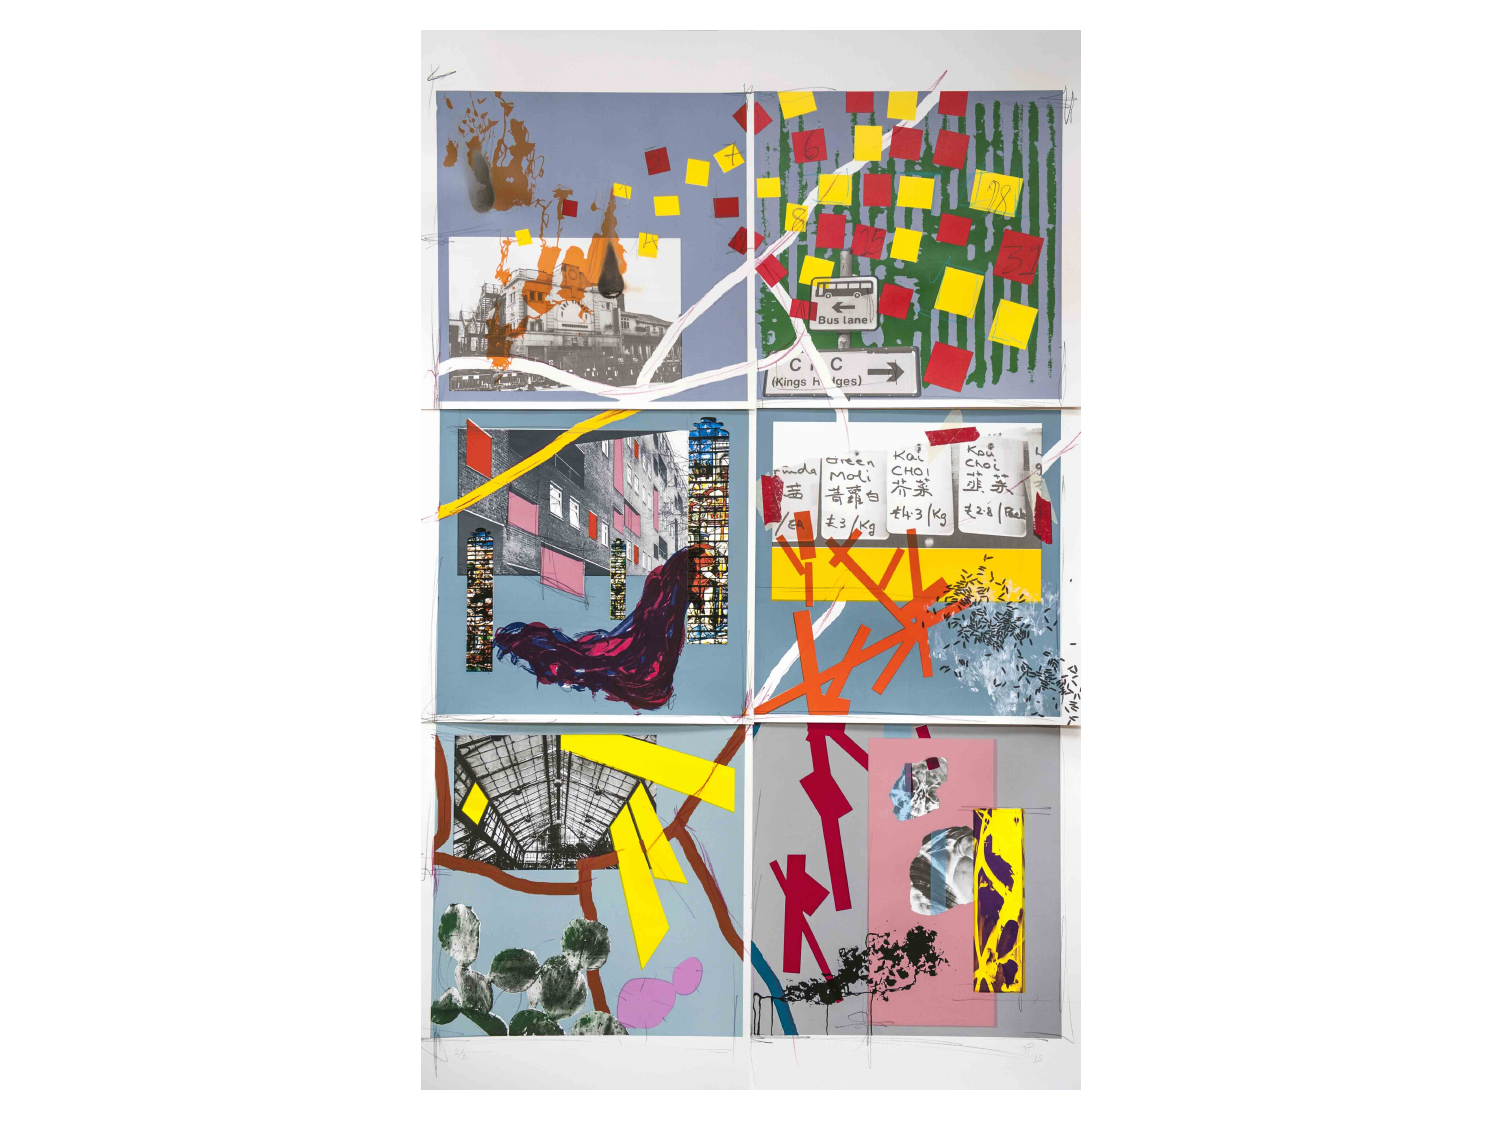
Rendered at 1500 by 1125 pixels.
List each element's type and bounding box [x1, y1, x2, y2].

picture [421, 30, 1081, 1090]
